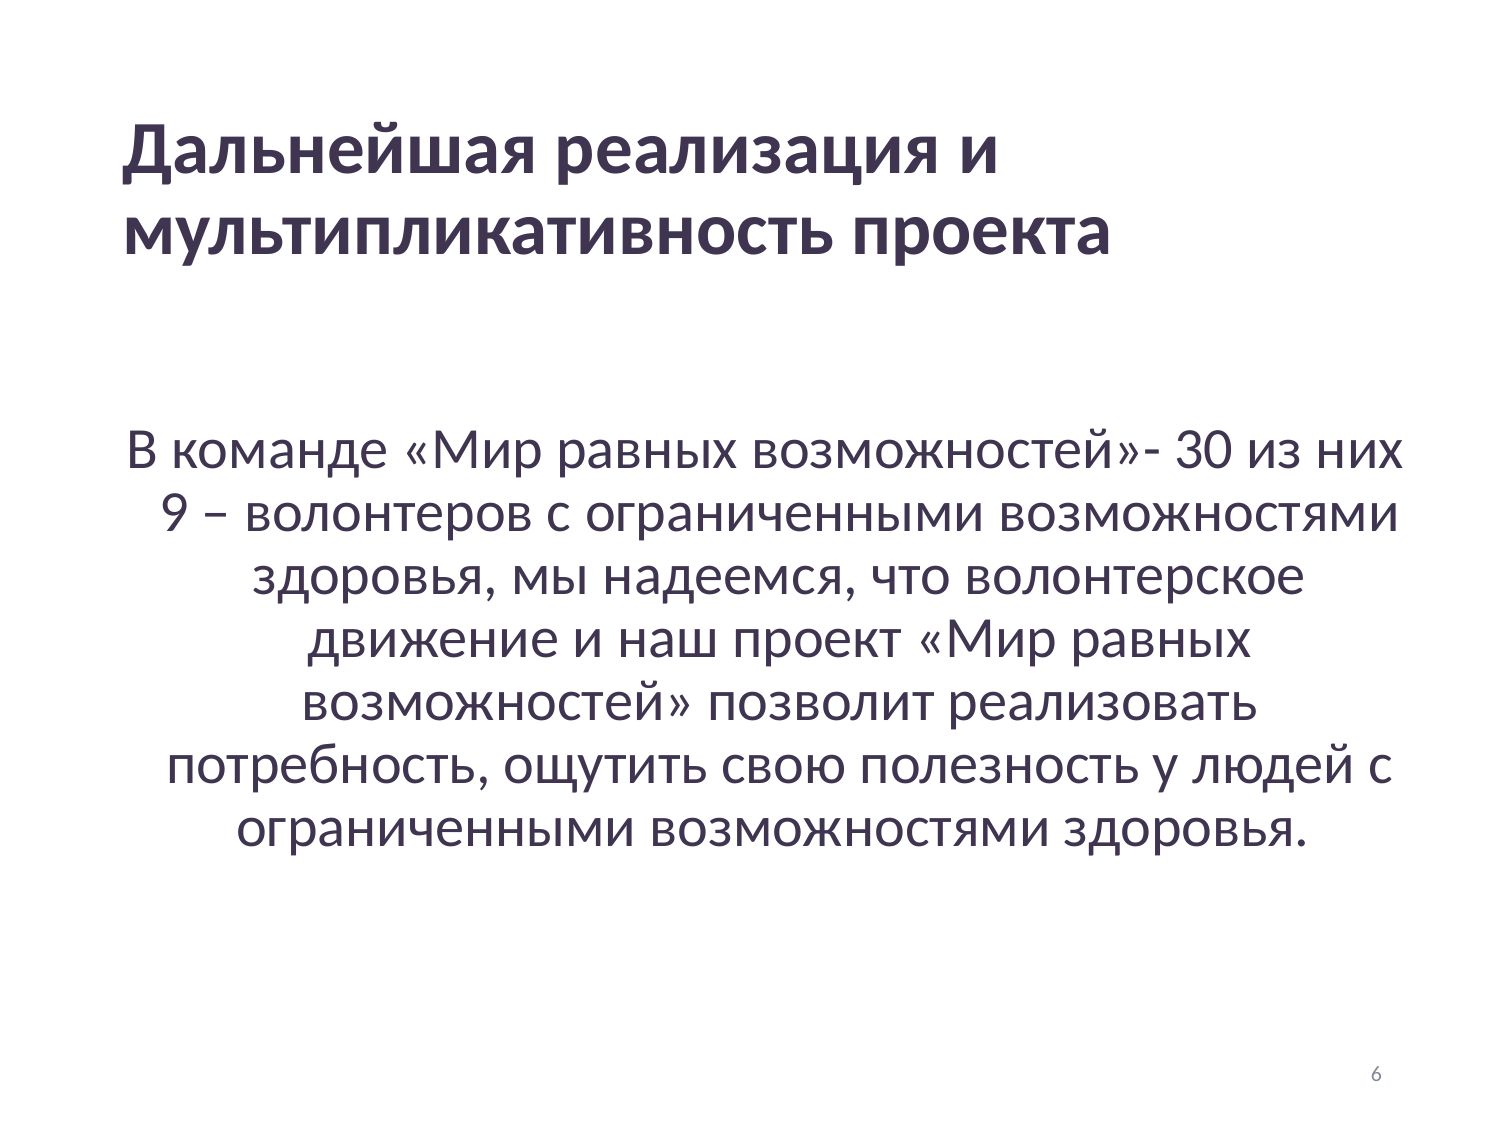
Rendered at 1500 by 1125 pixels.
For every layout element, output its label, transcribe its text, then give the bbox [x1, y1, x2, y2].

title Дальнейшая реализация и мультипликативность проекта [107, 97, 1402, 284]
slide_number 6 [1059, 1042, 1397, 1103]
list В команде «Мир равных возможностей»- 30 из них 9 – волонтеров с ограниченными возможностями здоровья, мы надеемся, что волонтерское движение и наш проект «Мир равных возможностей» позволит реализовать потребность, ощутить свою полезность у людей с ограниченными возможностями здоровья. [103, 411, 1429, 1125]
